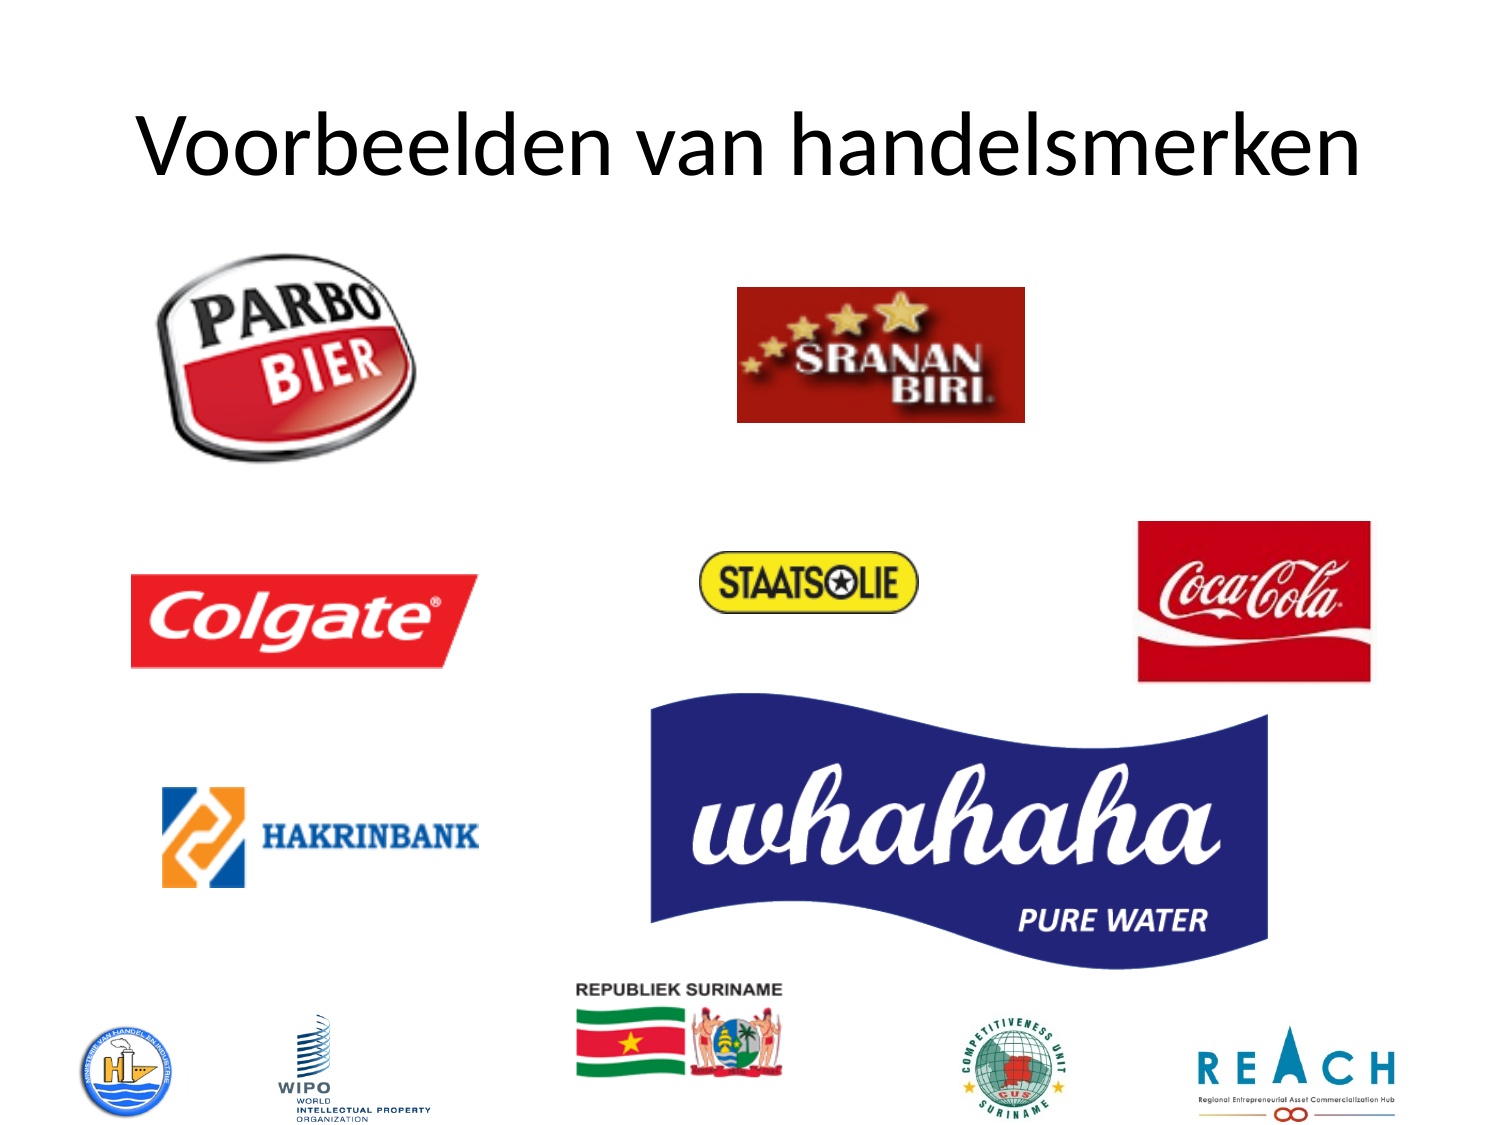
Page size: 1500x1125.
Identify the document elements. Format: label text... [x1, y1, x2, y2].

picture [937, 1012, 1088, 1125]
picture [130, 241, 445, 469]
picture [62, 1020, 188, 1125]
picture [474, 692, 1268, 1125]
picture [275, 1011, 433, 1125]
picture [1132, 520, 1377, 686]
picture [737, 287, 1026, 423]
title Voorbeelden van handelsmerken [75, 45, 1425, 233]
picture [1162, 1020, 1425, 1125]
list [699, 551, 919, 615]
picture [162, 787, 480, 888]
picture [130, 574, 480, 670]
